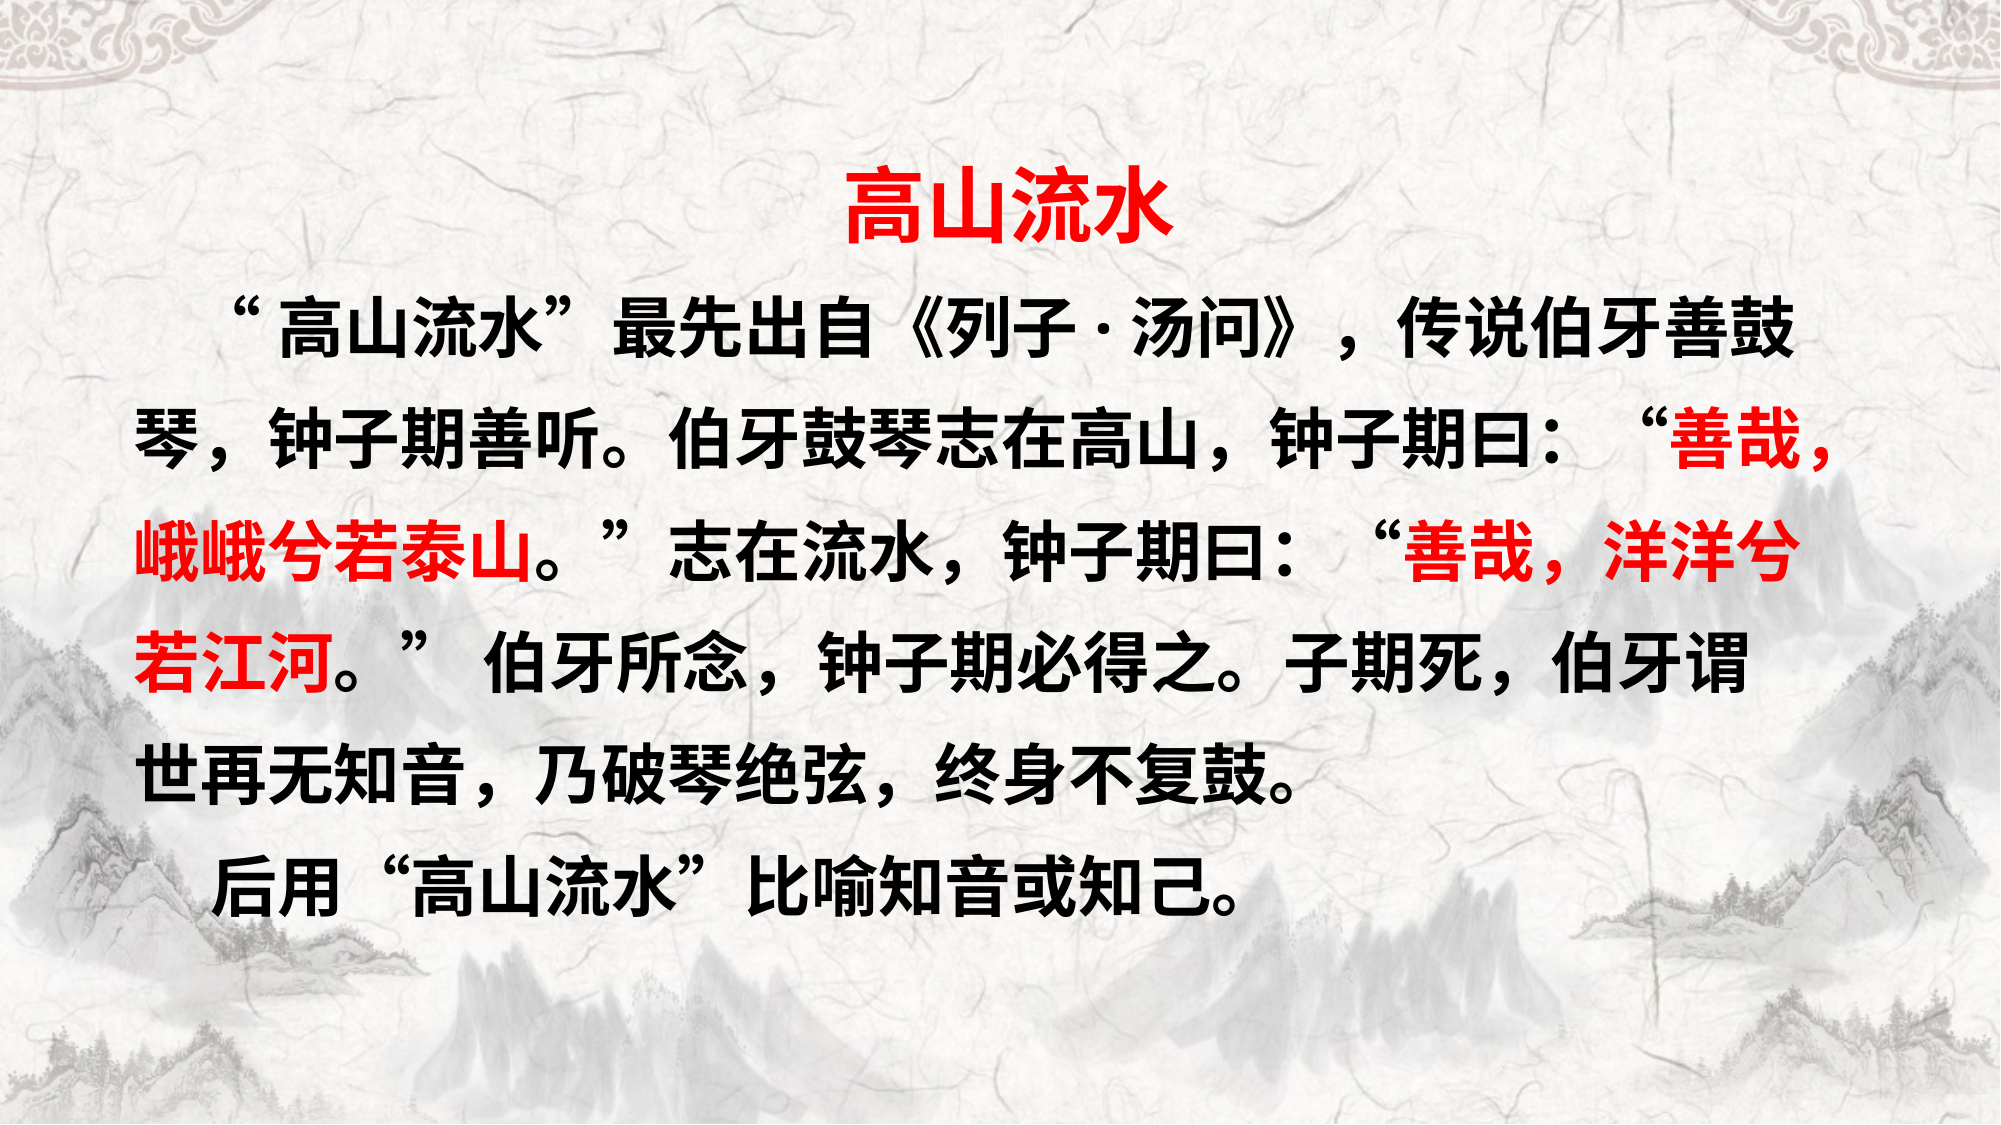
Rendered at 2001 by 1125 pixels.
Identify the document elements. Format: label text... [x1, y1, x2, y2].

picture [0, 0, 2000, 1124]
text_box 高山流水 “高山流水”最先出自《列子·汤问》，传说伯牙善鼓琴，钟子期善听。伯牙鼓琴志在高山，钟子期曰：“善哉，峨峨兮若泰山。”志在流水，钟子期曰：“善哉，洋洋兮若江河。” 伯牙所念，钟子期必得之。子期死，伯牙谓世再无知音，乃破琴绝弦，终身不复鼓。 后用“高山流水”比喻知音或知己。 [118, 106, 1819, 933]
